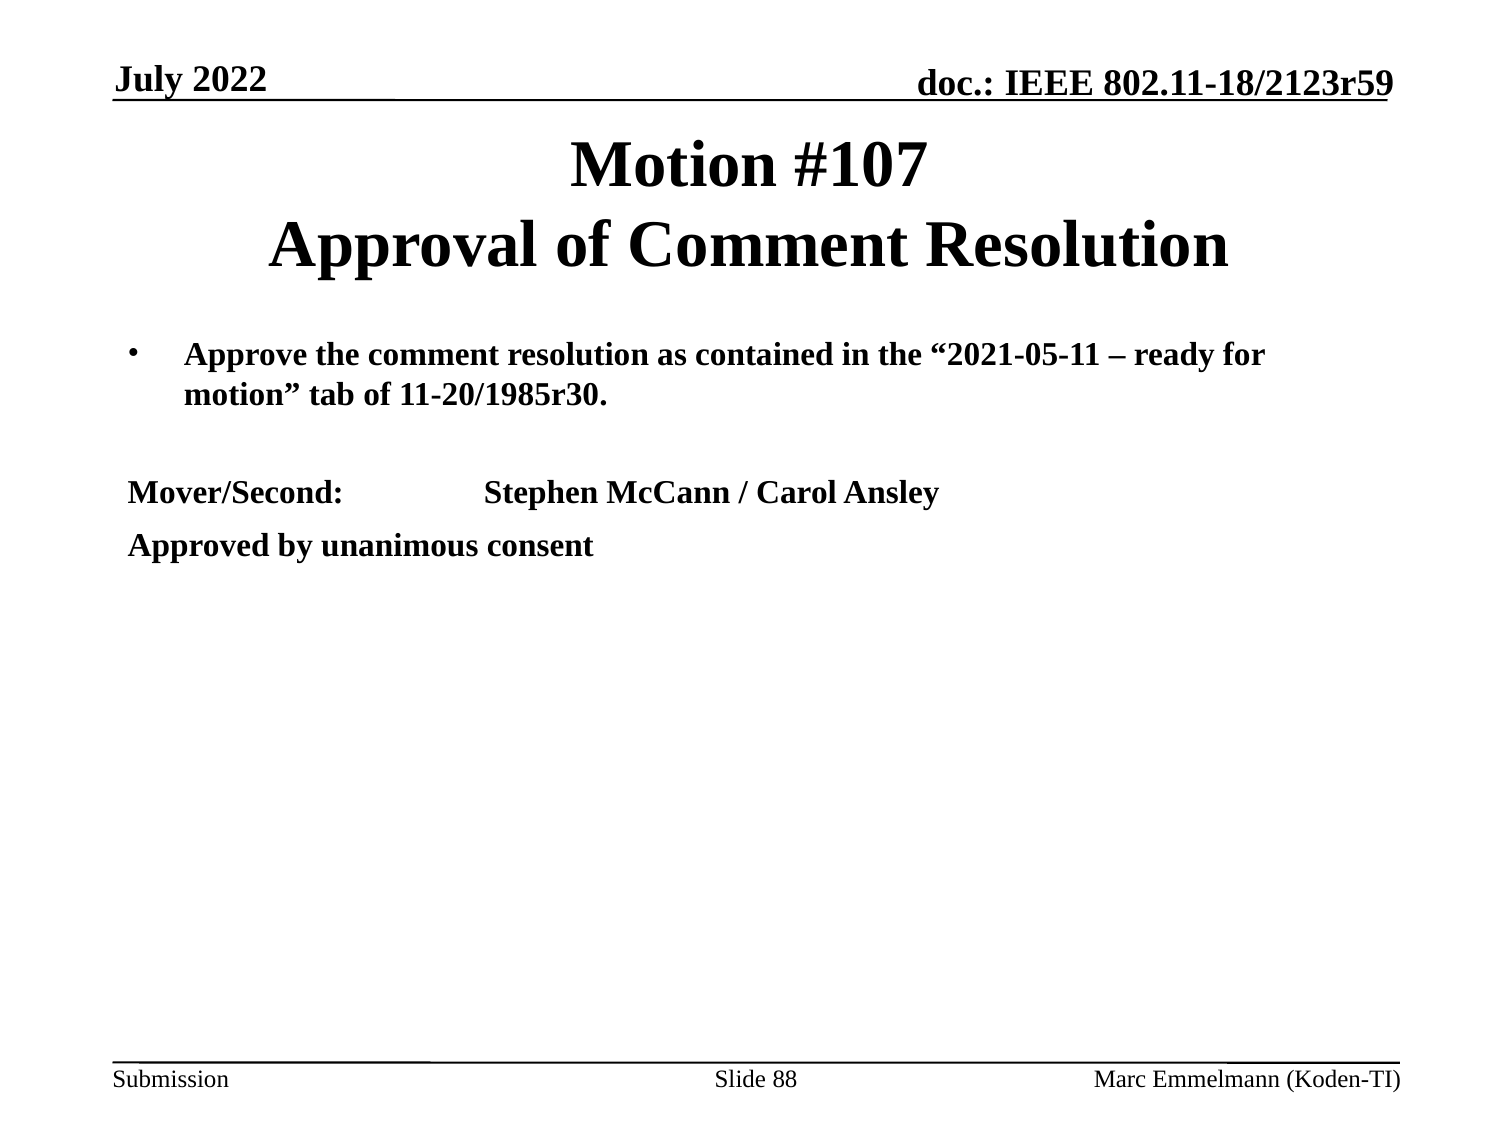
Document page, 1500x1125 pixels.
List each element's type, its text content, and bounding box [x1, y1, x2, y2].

list Approve the comment resolution as contained in the “2021-05-11 – ready for motion” tab of 11-20/1985r30. Mover/Second: Stephen McCann / Carol Ansley Approved by unanimous consent [112, 324, 1388, 1000]
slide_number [114, 54, 423, 100]
title Motion #107 Approval of Comment Resolution [112, 112, 1388, 288]
slide_number Slide 88 [712, 1061, 800, 1123]
footer Marc Emmelmann (Koden-TI) [878, 1061, 1402, 1093]
